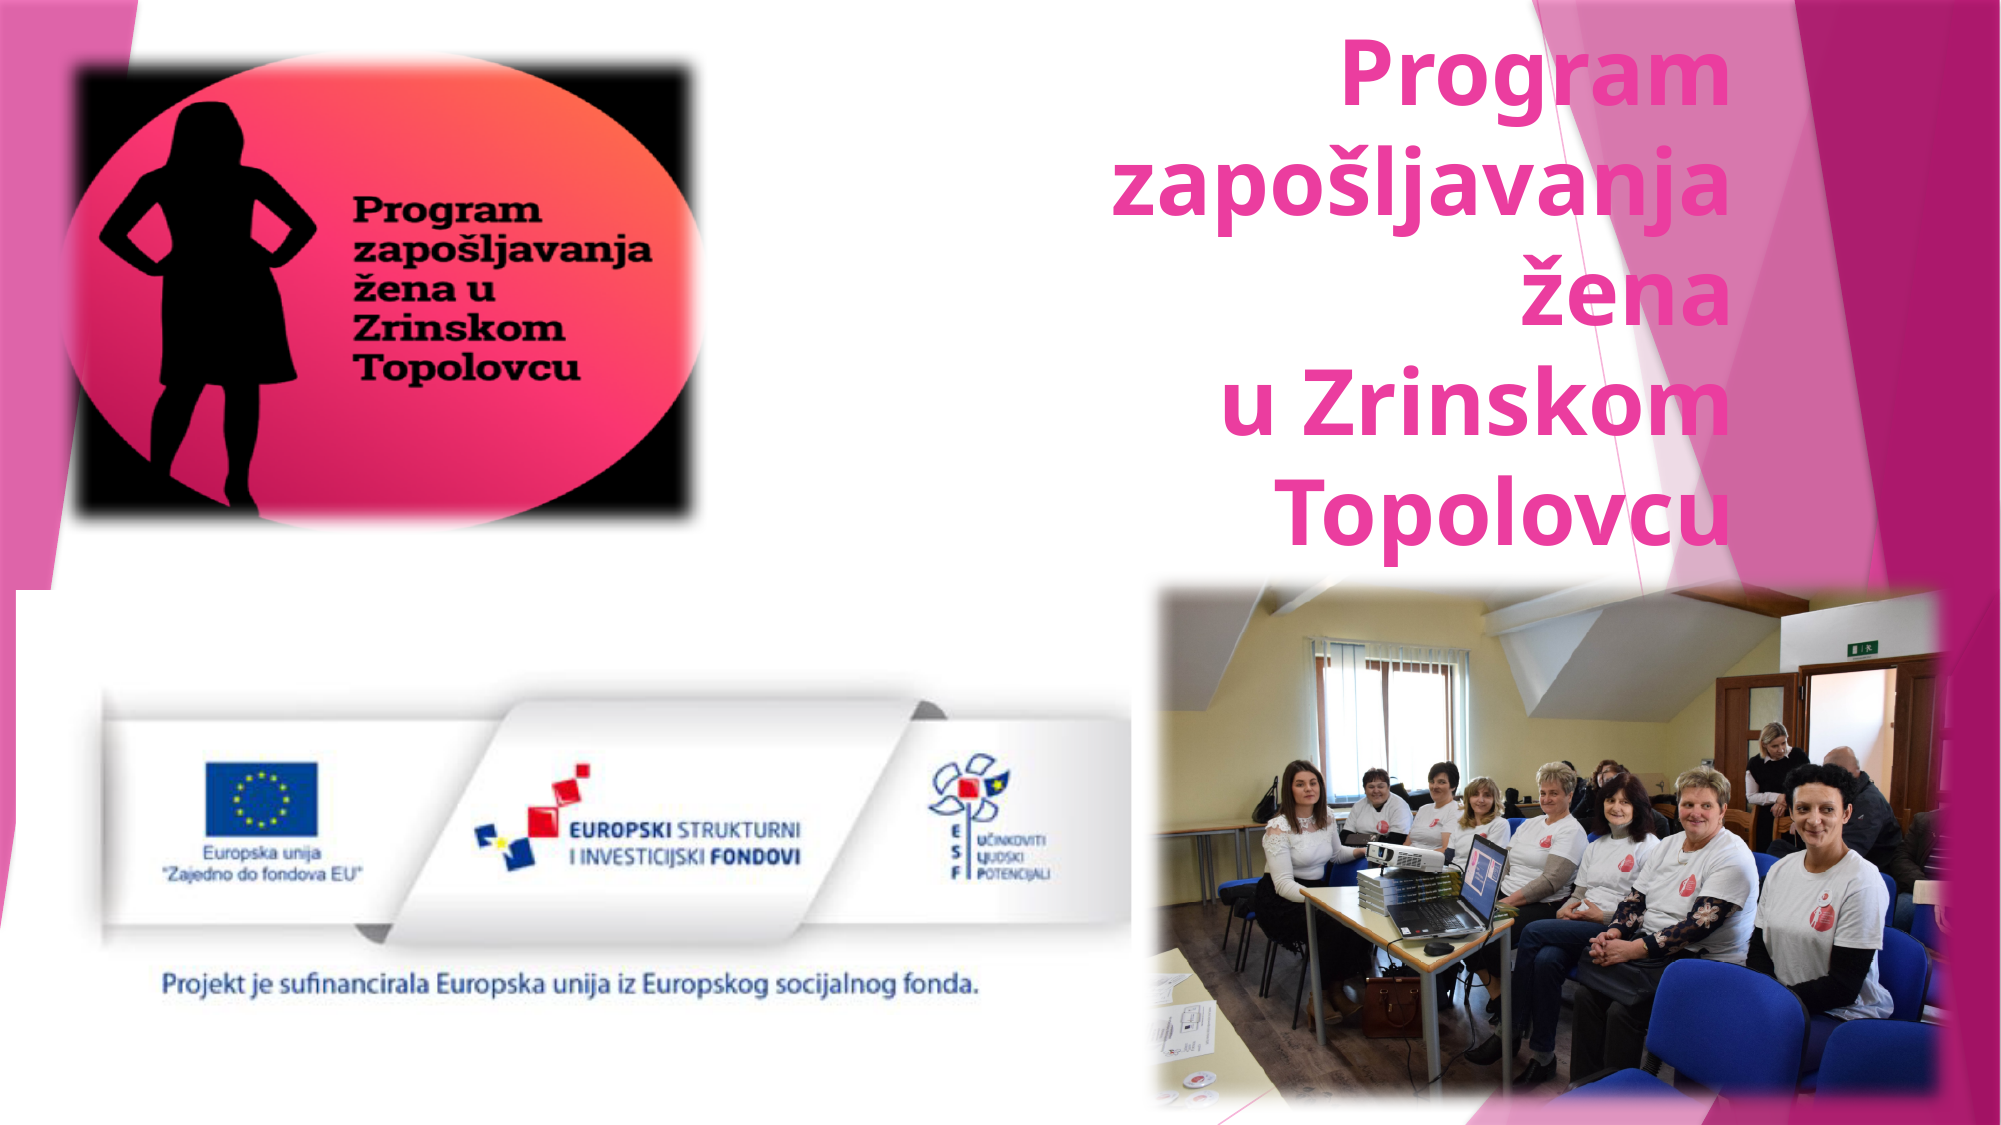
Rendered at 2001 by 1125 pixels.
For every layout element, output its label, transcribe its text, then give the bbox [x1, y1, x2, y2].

picture [56, 46, 709, 535]
picture [1142, 570, 1955, 1113]
title Program zapošljavanja žena u Zrinskom Topolovcu [863, 179, 1750, 572]
picture [15, 589, 1132, 1015]
